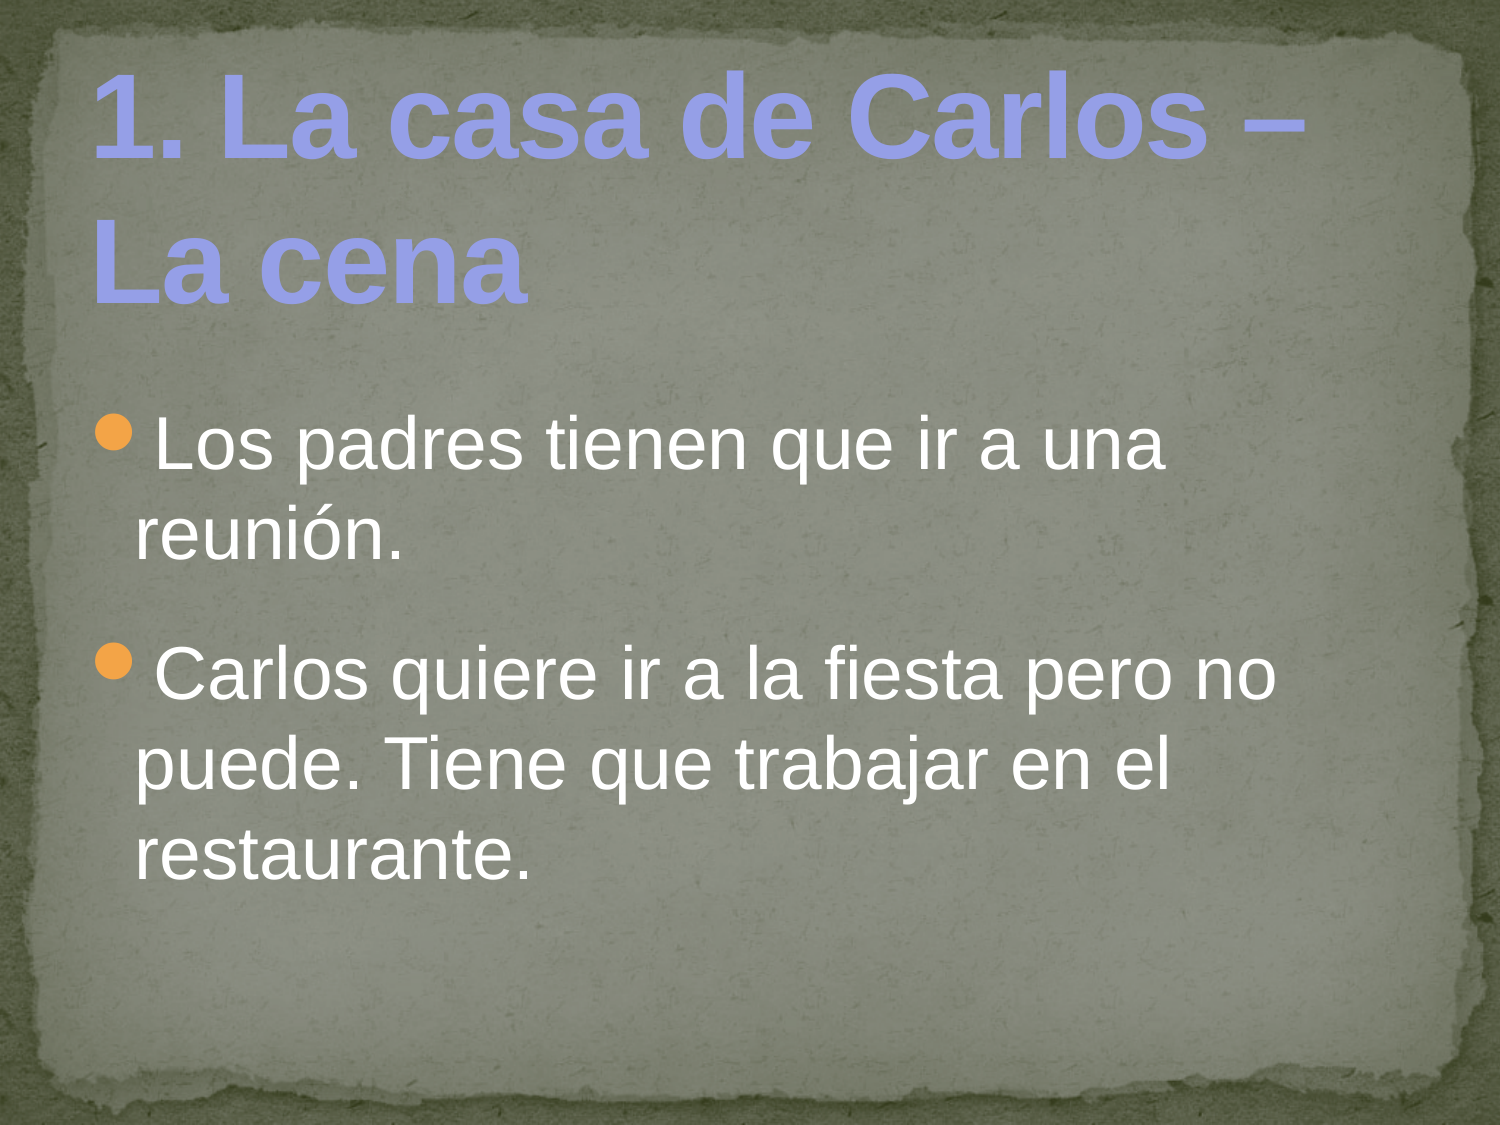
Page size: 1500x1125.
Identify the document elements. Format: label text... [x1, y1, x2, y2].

list Los padres tienen que ir a una reunión. Carlos quiere ir a la fiesta pero no puede. Tiene que trabajar en el restaurante. [75, 387, 1425, 1000]
title 1. La casa de Carlos – La cena [74, 24, 1425, 340]
